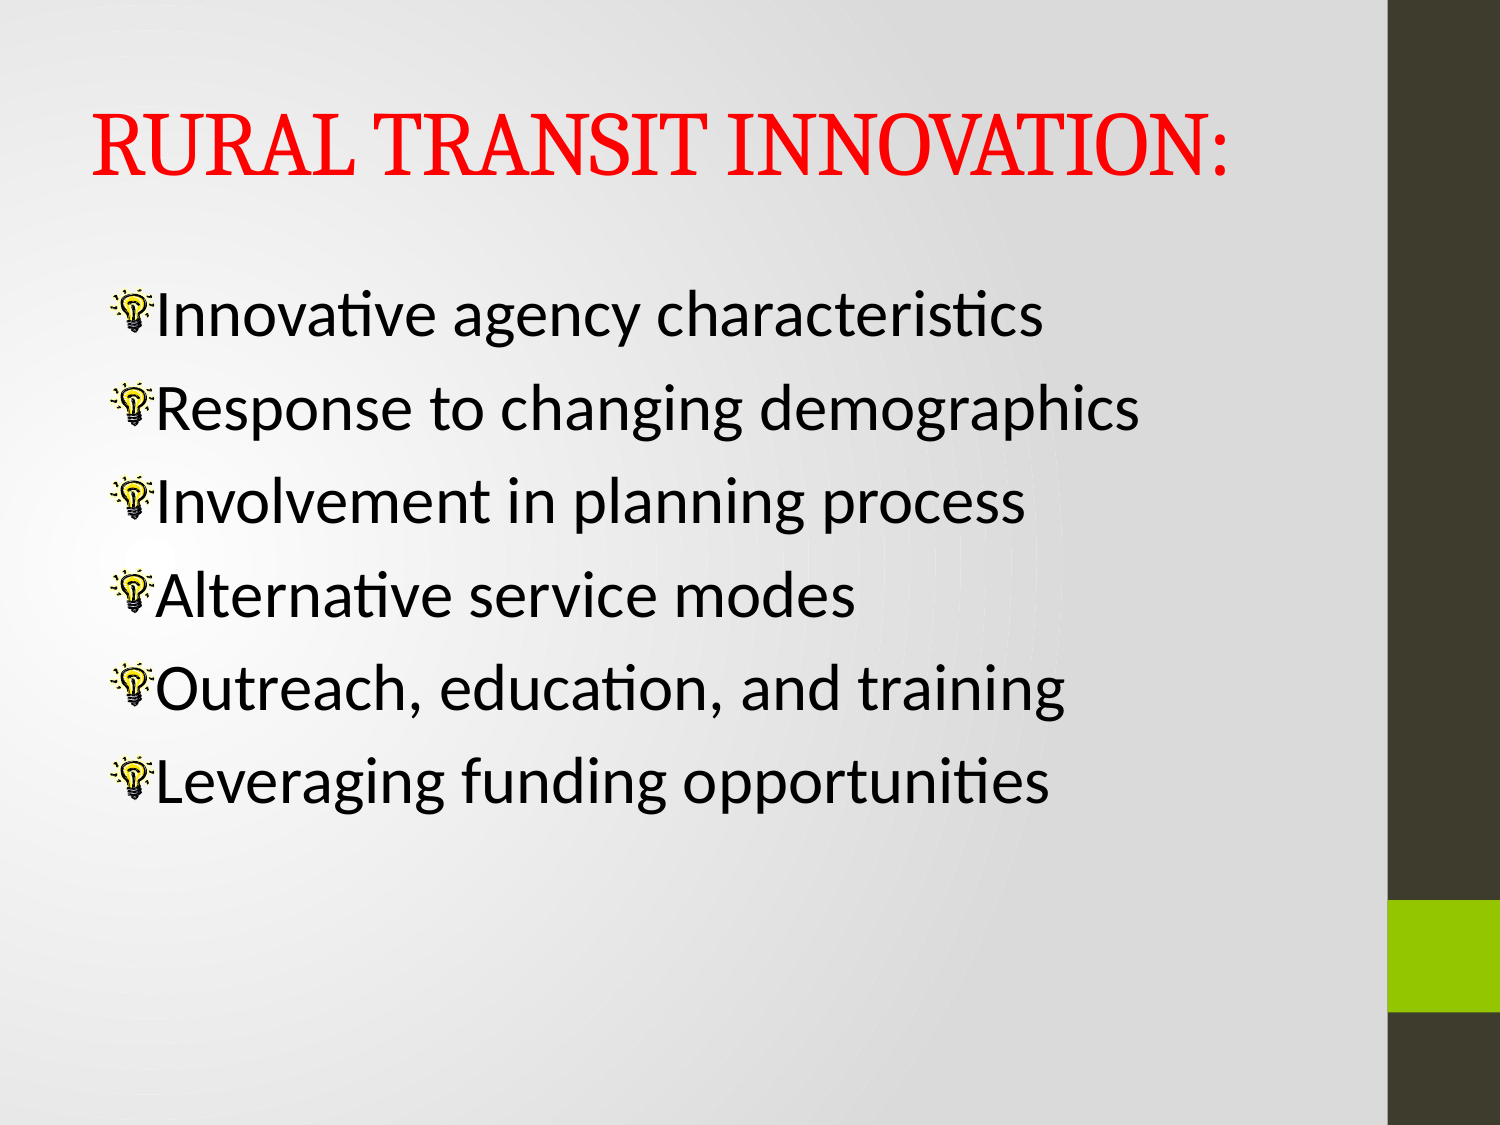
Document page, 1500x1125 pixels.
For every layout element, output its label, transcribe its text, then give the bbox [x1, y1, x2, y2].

title RURAL TRANSIT INNOVATION: [75, 45, 1325, 233]
list Innovative agency characteristics Response to changing demographics Involvement in planning process Alternative service modes Outreach, education, and training Leveraging funding opportunities [75, 262, 1325, 1050]
